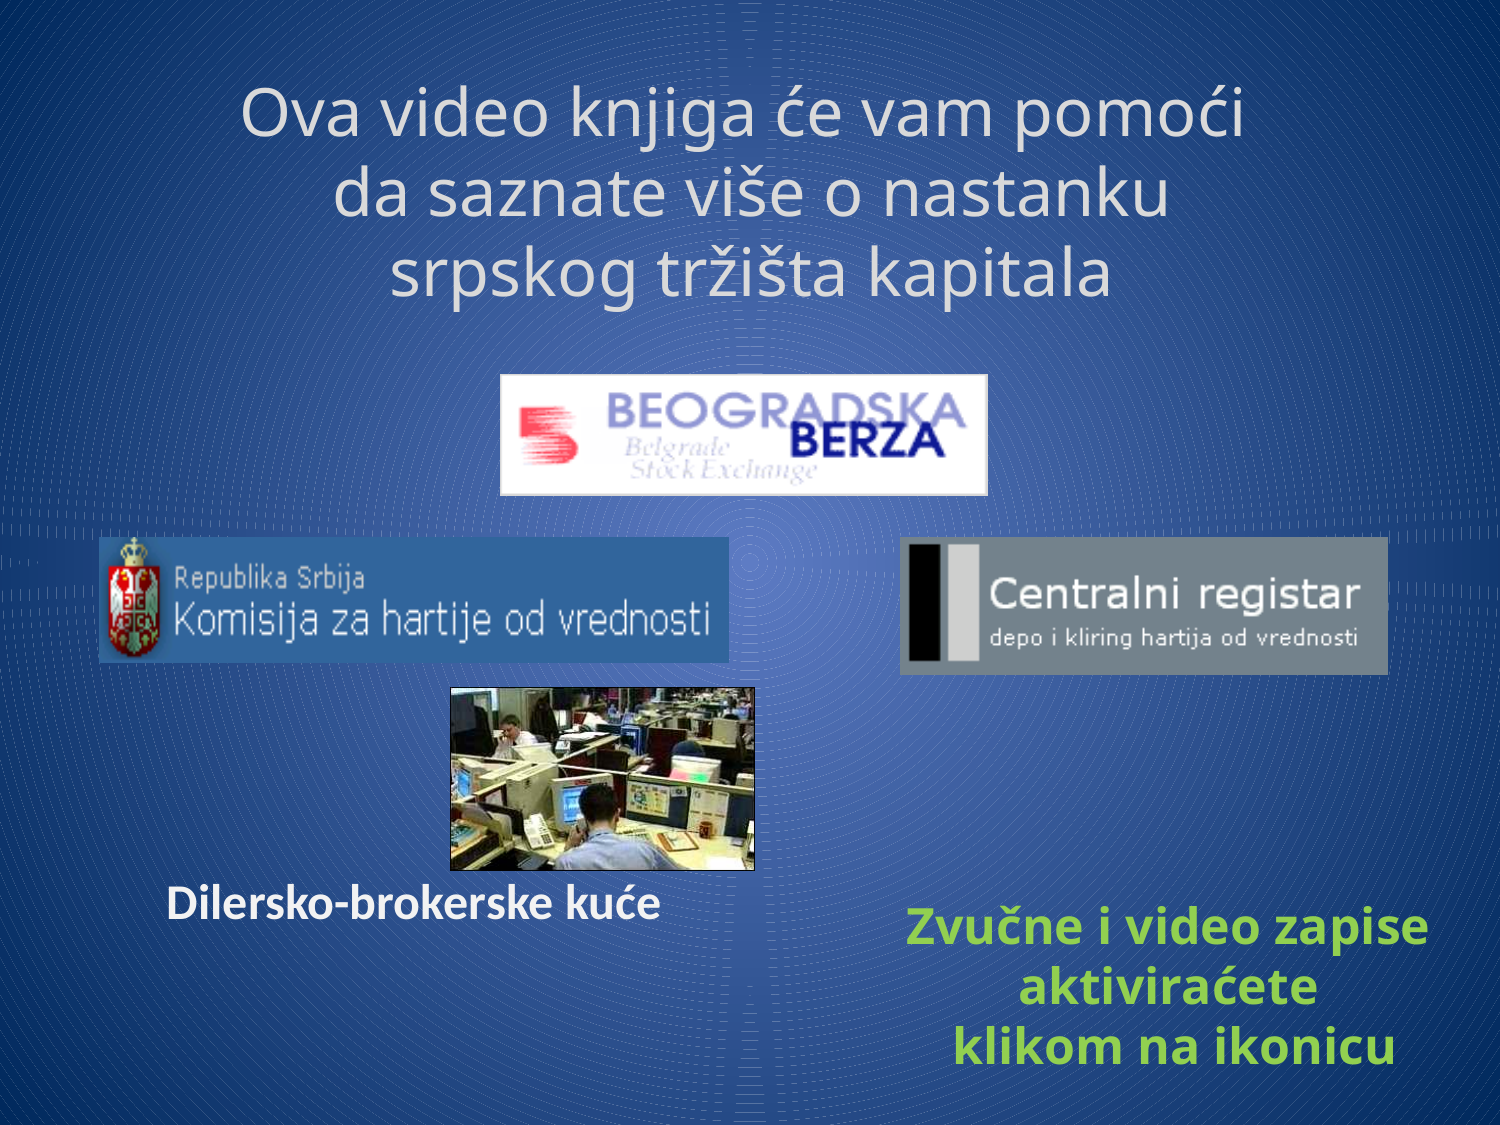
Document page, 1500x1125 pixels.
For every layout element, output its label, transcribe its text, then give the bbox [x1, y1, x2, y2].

picture [449, 687, 755, 871]
text_box Zvučne i video zapise aktiviraćete klikom na ikonicu [799, 887, 1500, 1083]
text_box Dilersko-brokerske kuće [152, 862, 678, 938]
text_box Ova video knjiga će vam pomoći da saznate više o nastanku srpskog tržišta kapitala [125, 62, 1363, 318]
picture [499, 374, 988, 496]
picture [899, 537, 1388, 676]
picture [99, 537, 730, 663]
